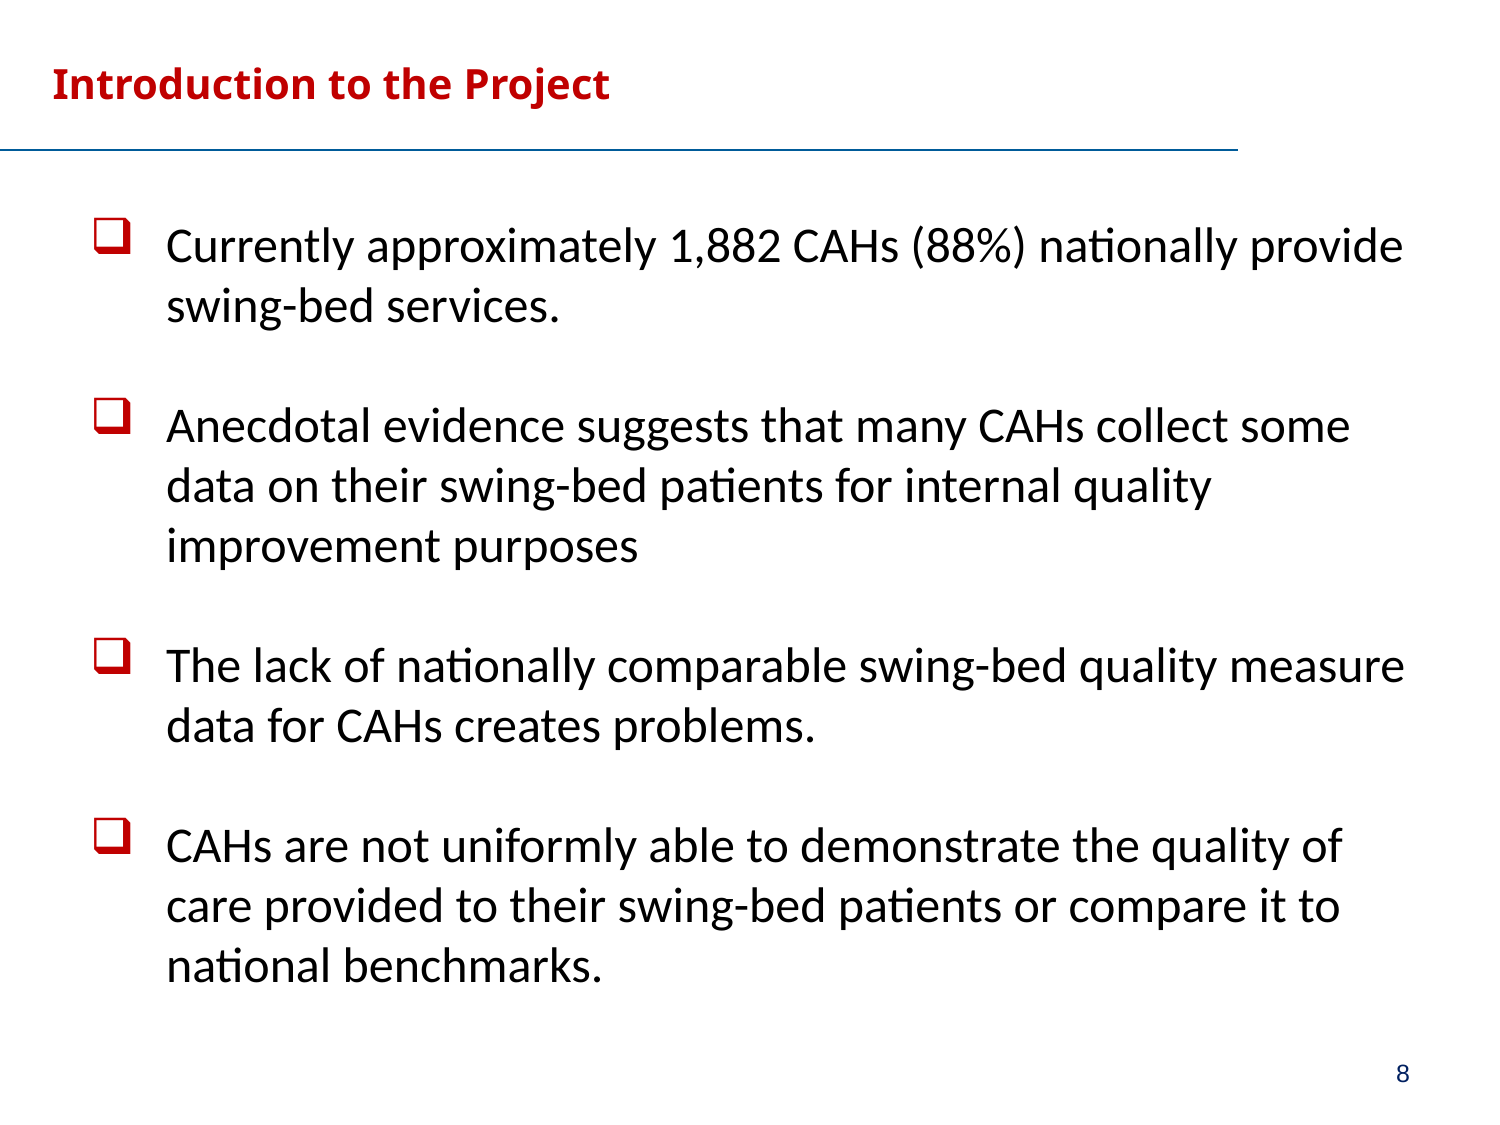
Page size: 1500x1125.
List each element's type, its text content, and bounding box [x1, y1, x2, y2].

text_box Currently approximately 1,882 CAHs (88%) nationally provide swing-bed services. Anecdotal evidence suggests that many CAHs collect some data on their swing-bed patients for internal quality improvement purposes The lack of nationally comparable swing-bed quality measure data for CAHs creates problems. CAHs are not uniformly able to demonstrate the quality of care provided to their swing-bed patients or compare it to national benchmarks. [74, 149, 1425, 1125]
slide_number 8 [1074, 1042, 1425, 1103]
title Introduction to the Project [37, 50, 1463, 113]
